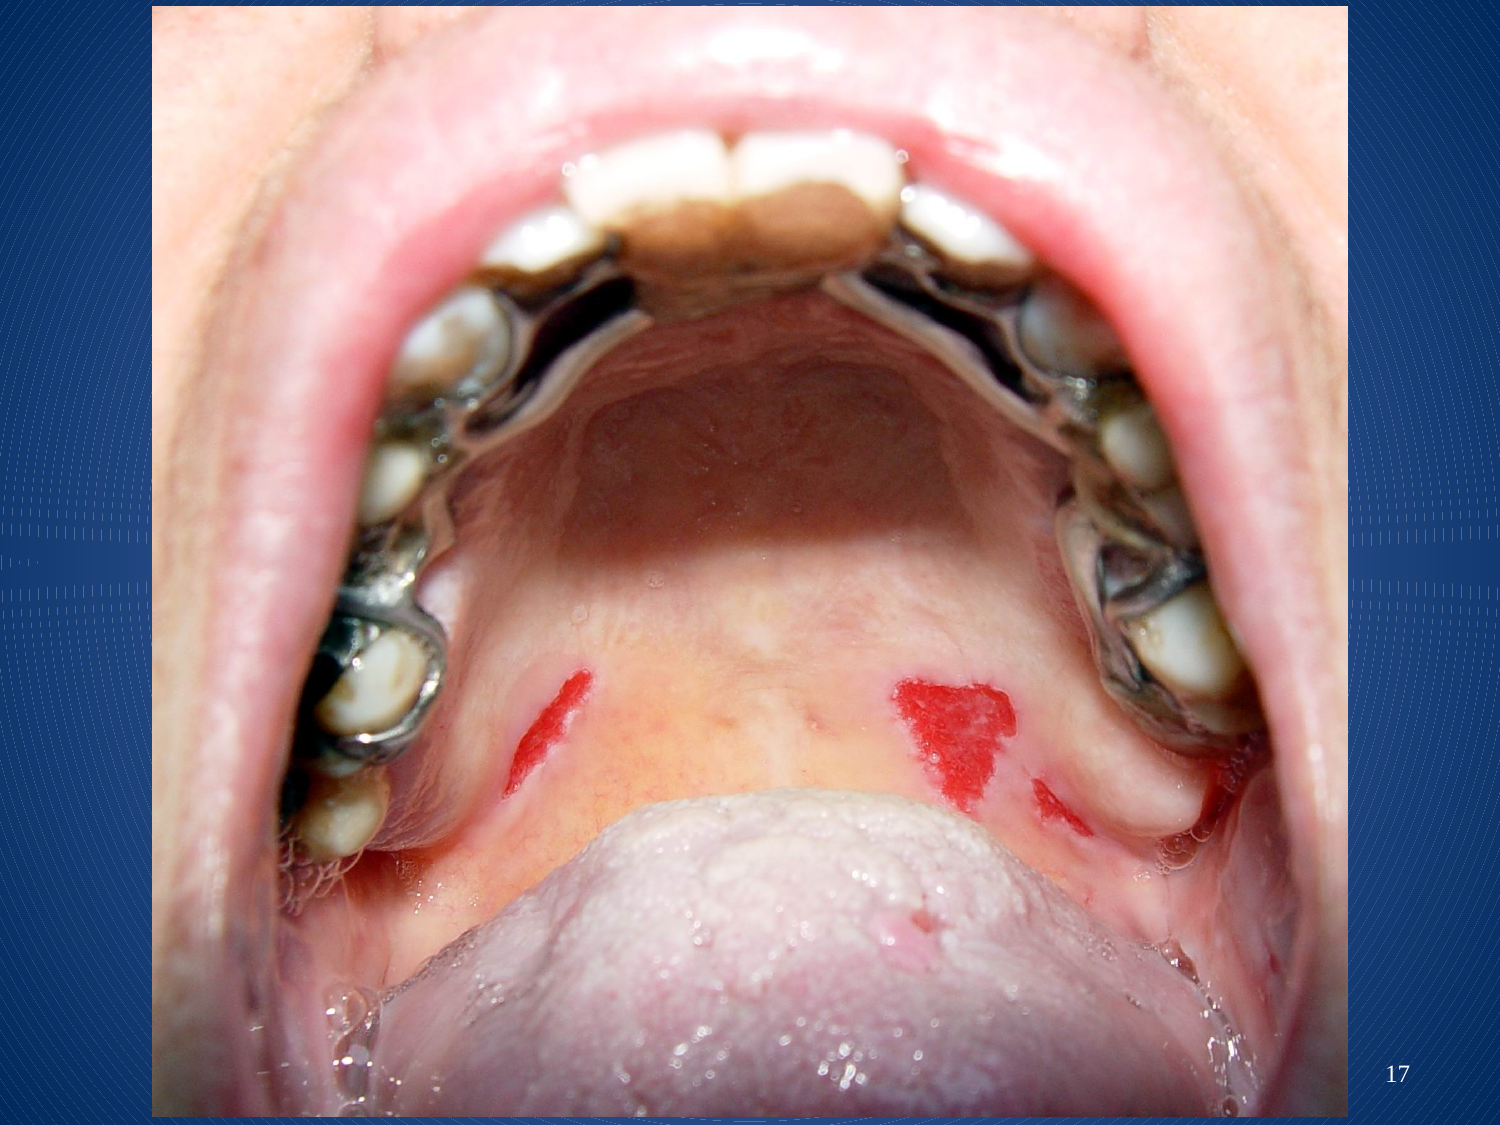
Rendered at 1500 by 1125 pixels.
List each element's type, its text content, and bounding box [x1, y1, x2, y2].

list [152, 6, 1348, 1117]
slide_number 17 [1352, 1042, 1425, 1103]
